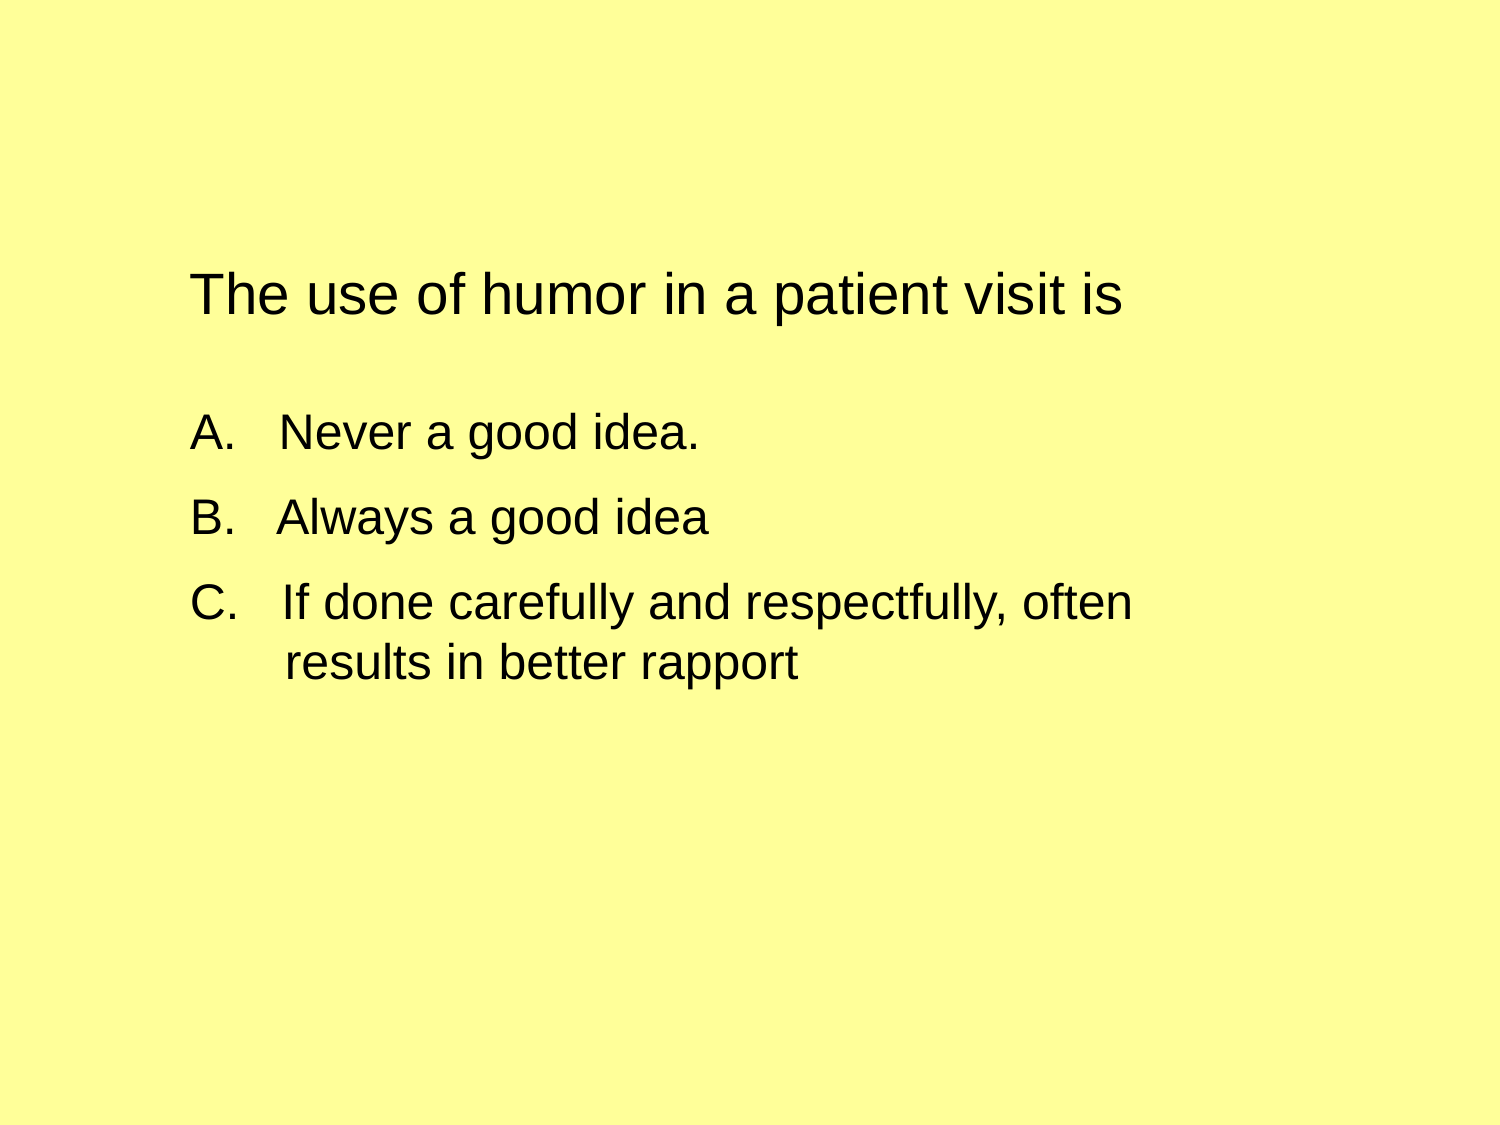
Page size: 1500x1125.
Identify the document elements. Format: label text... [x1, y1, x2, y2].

text_box The use of humor in a patient visit is A. Never a good idea. B. Always a good idea C. If done carefully and respectfully, often results in better rapport [174, 249, 1200, 697]
